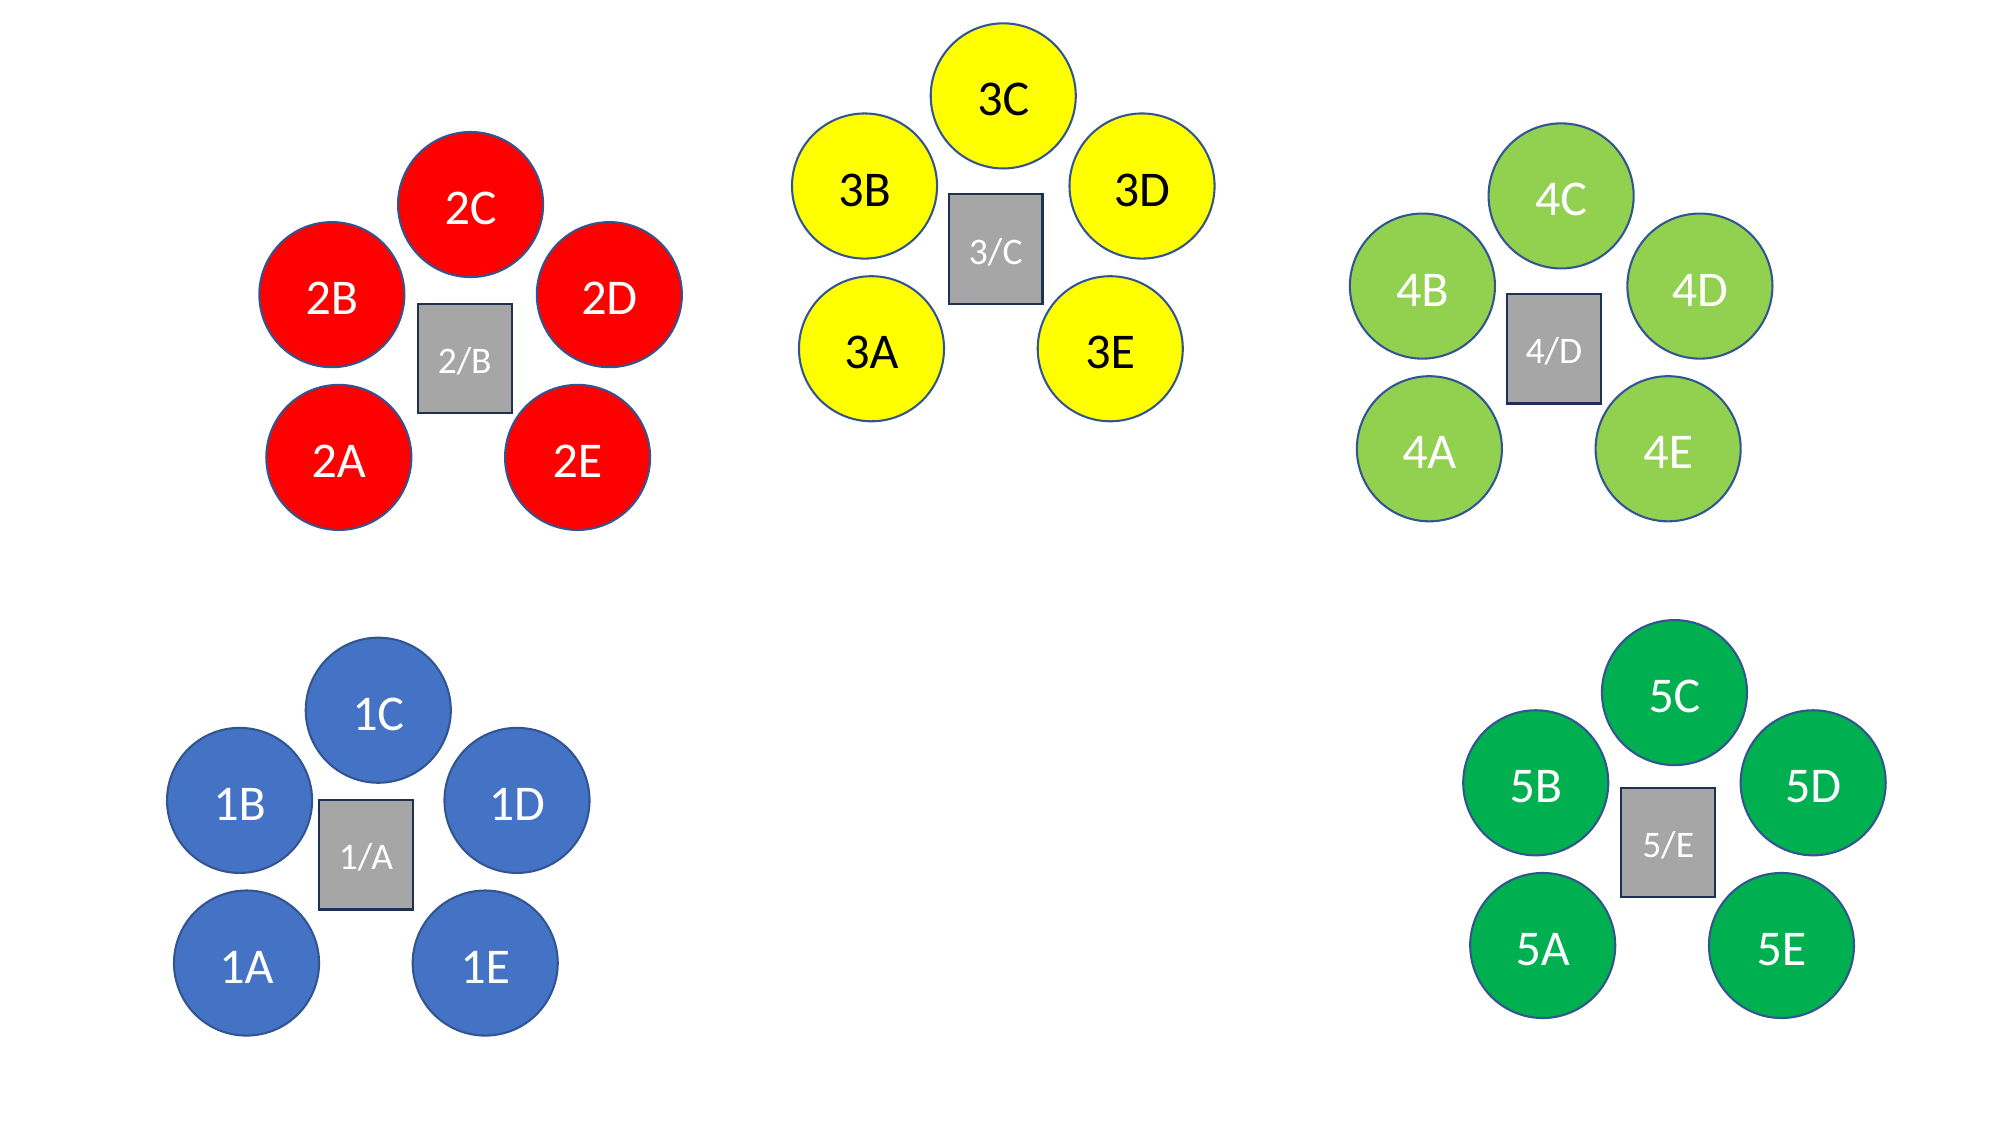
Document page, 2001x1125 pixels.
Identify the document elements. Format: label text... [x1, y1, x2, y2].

text_box 4A [1355, 375, 1503, 523]
text_box 3/C [948, 193, 1044, 305]
text_box 5B [1462, 709, 1610, 857]
text_box 1C [304, 636, 452, 784]
text_box 5E [1707, 871, 1856, 1020]
text_box 1E [411, 889, 559, 1037]
text_box 5/E [1620, 787, 1716, 898]
text_box 2C [396, 130, 545, 279]
text_box 1D [443, 726, 591, 874]
text_box 3B [790, 112, 939, 260]
text_box 2B [258, 221, 406, 369]
text_box 4C [1487, 122, 1635, 270]
text_box 4D [1626, 212, 1774, 360]
text_box 2A [265, 383, 413, 531]
text_box 5A [1469, 871, 1617, 1020]
text_box 3D [1068, 112, 1216, 260]
text_box 1/A [318, 799, 414, 911]
text_box 3E [1036, 275, 1184, 423]
text_box 2/B [417, 303, 513, 414]
text_box 4B [1348, 212, 1497, 360]
text_box 1B [165, 726, 314, 874]
text_box 1A [172, 889, 321, 1037]
text_box 4E [1594, 375, 1742, 523]
text_box 2D [535, 221, 683, 369]
text_box 2E [504, 383, 652, 531]
text_box 4/D [1506, 293, 1602, 405]
text_box 3A [797, 275, 946, 423]
text_box 5C [1600, 619, 1749, 767]
text_box 3C [929, 22, 1077, 170]
text_box 5D [1739, 709, 1887, 857]
